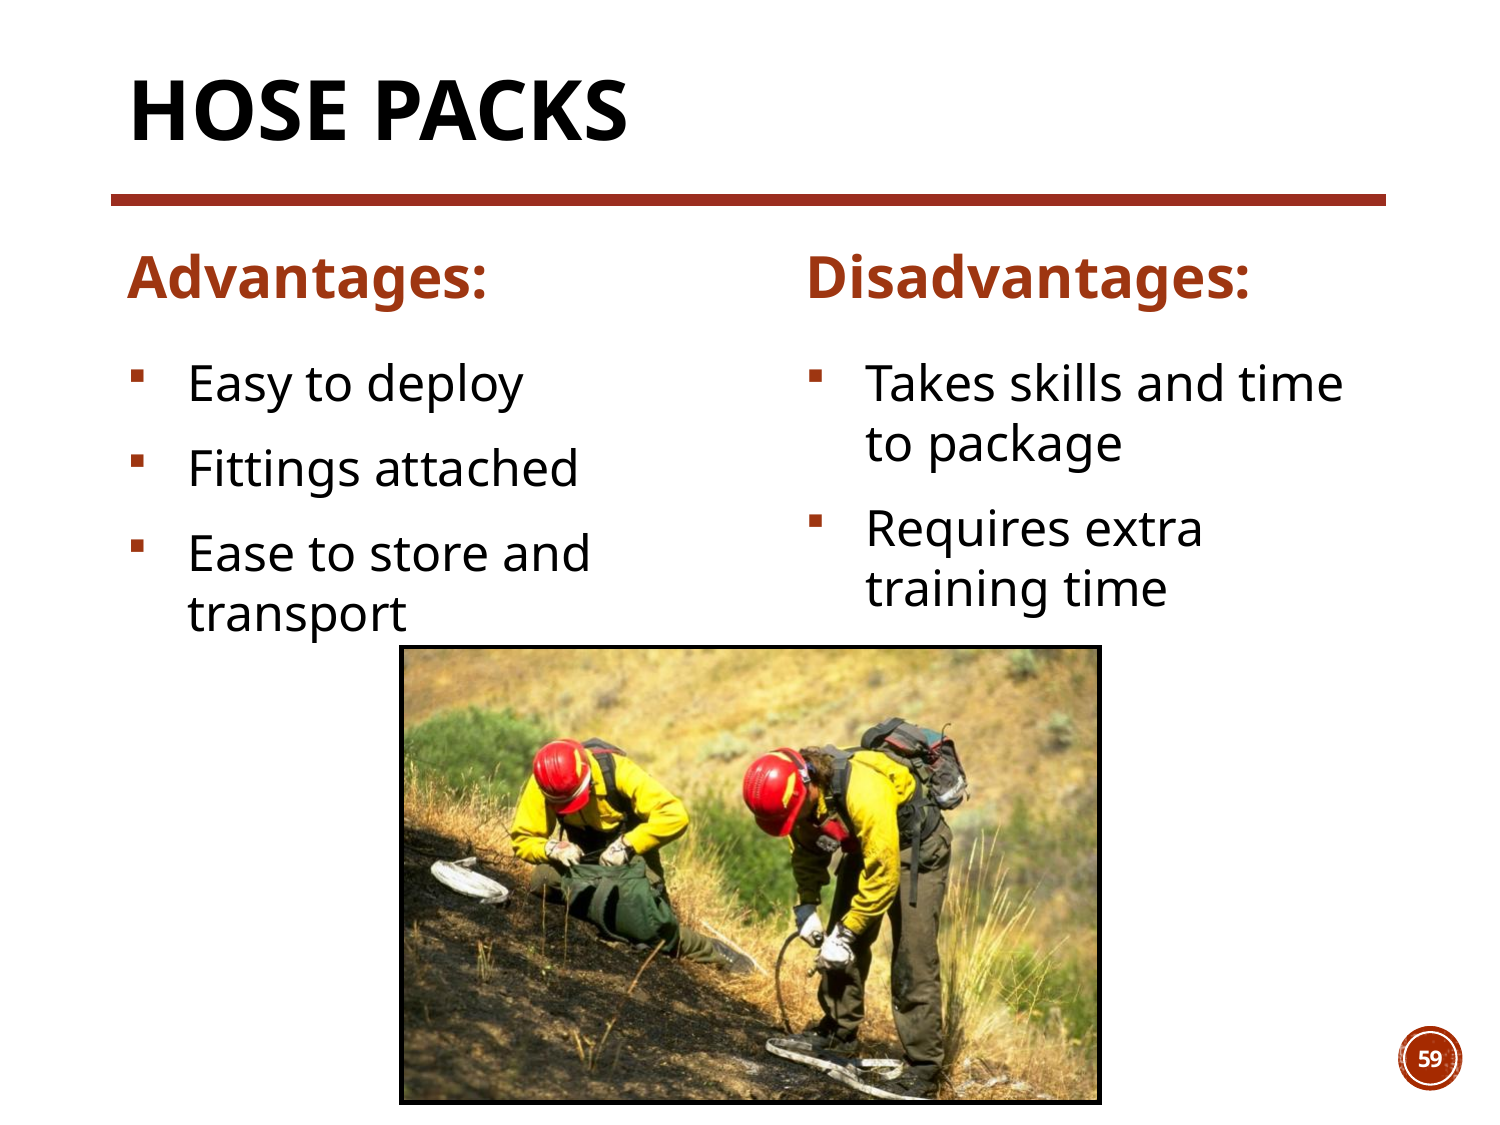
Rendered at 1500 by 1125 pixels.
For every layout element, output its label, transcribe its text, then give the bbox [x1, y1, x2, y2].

list Takes skills and time to package Requires extra training time [790, 343, 1391, 1096]
title Hose Packs [112, 32, 1388, 183]
picture [404, 649, 1097, 1101]
list Easy to deploy Fittings attached Ease to store and transport [112, 343, 713, 1096]
list Disadvantages: [790, 212, 1391, 338]
list Advantages: [112, 212, 713, 338]
